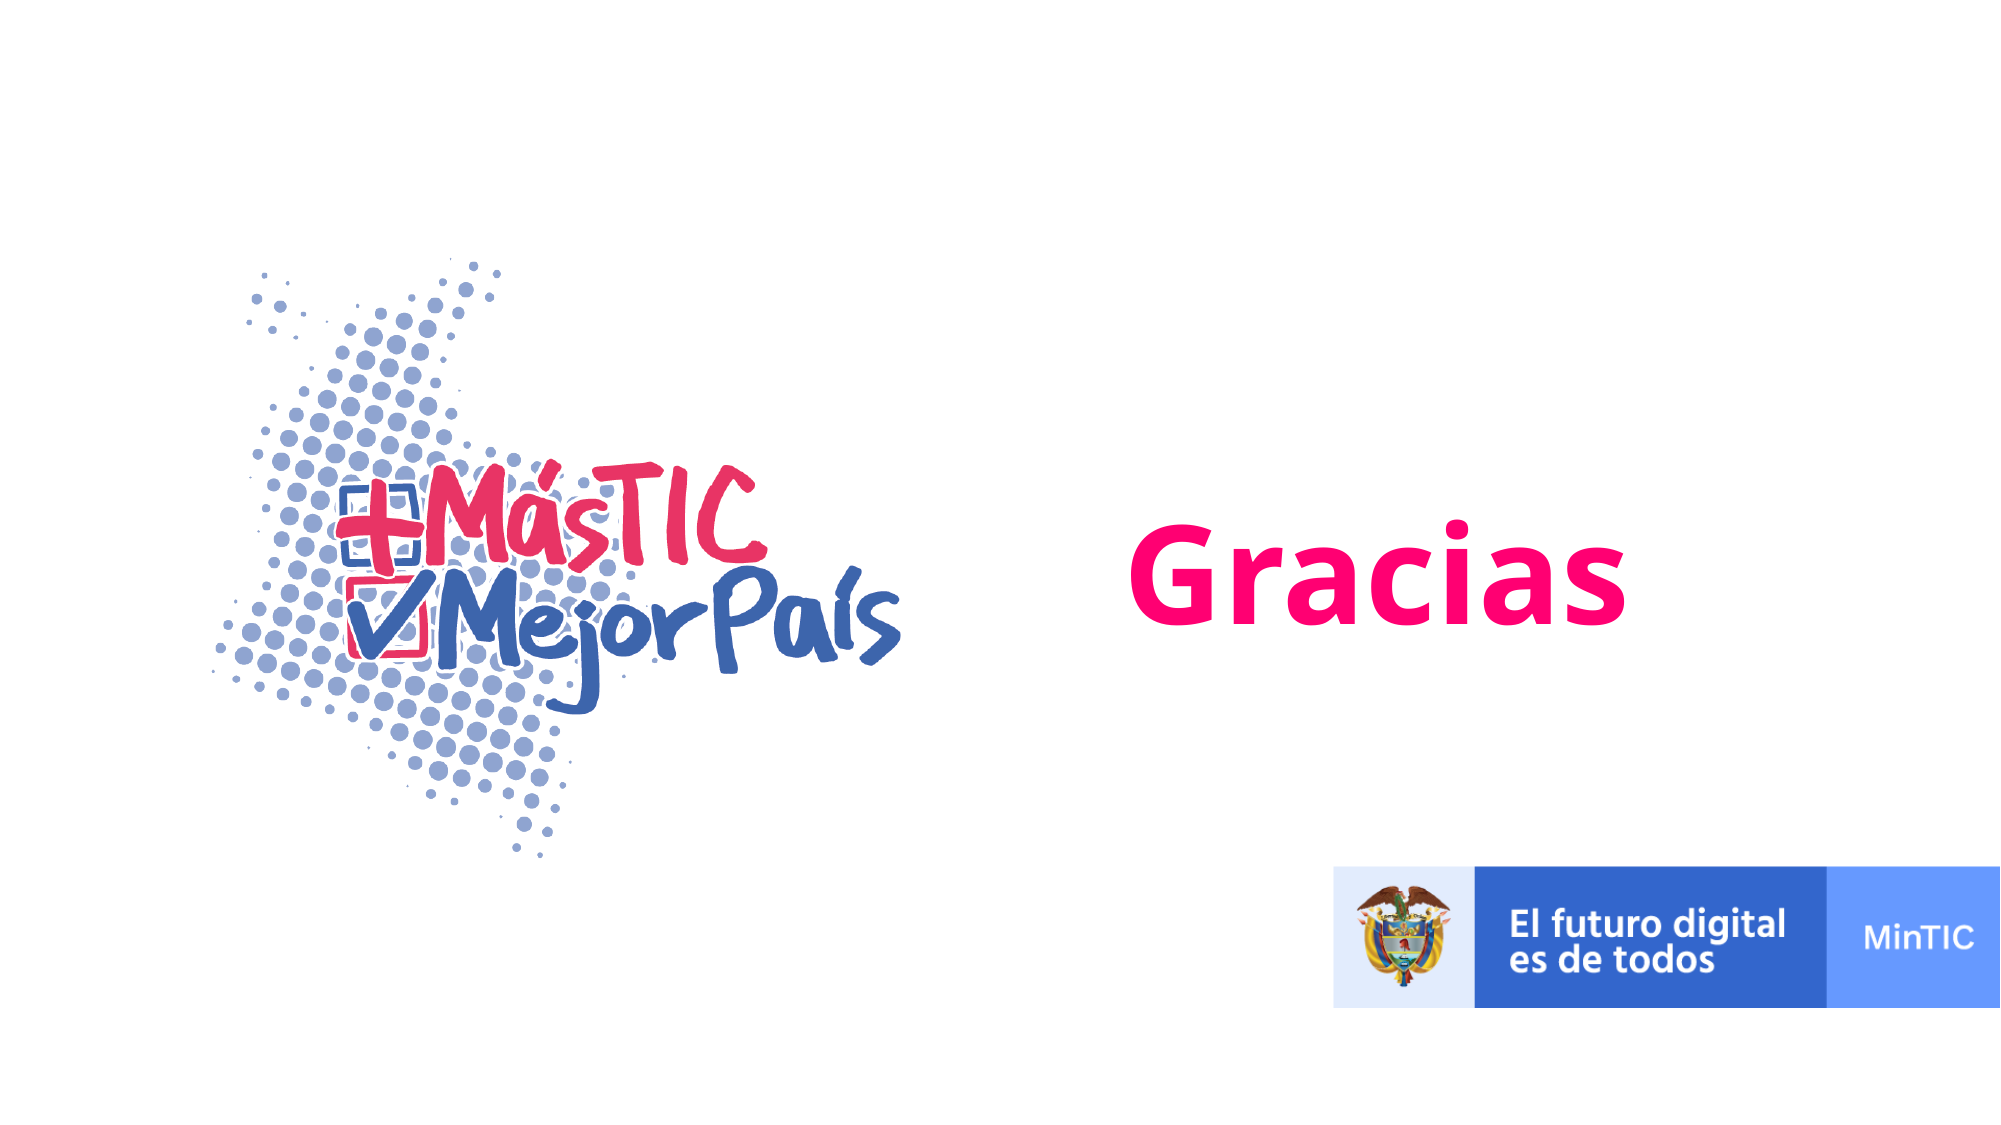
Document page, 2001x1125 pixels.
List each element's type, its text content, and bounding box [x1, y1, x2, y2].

text_box Gracias [1115, 479, 1788, 660]
picture [1333, 865, 2000, 1009]
picture [66, 172, 1036, 922]
